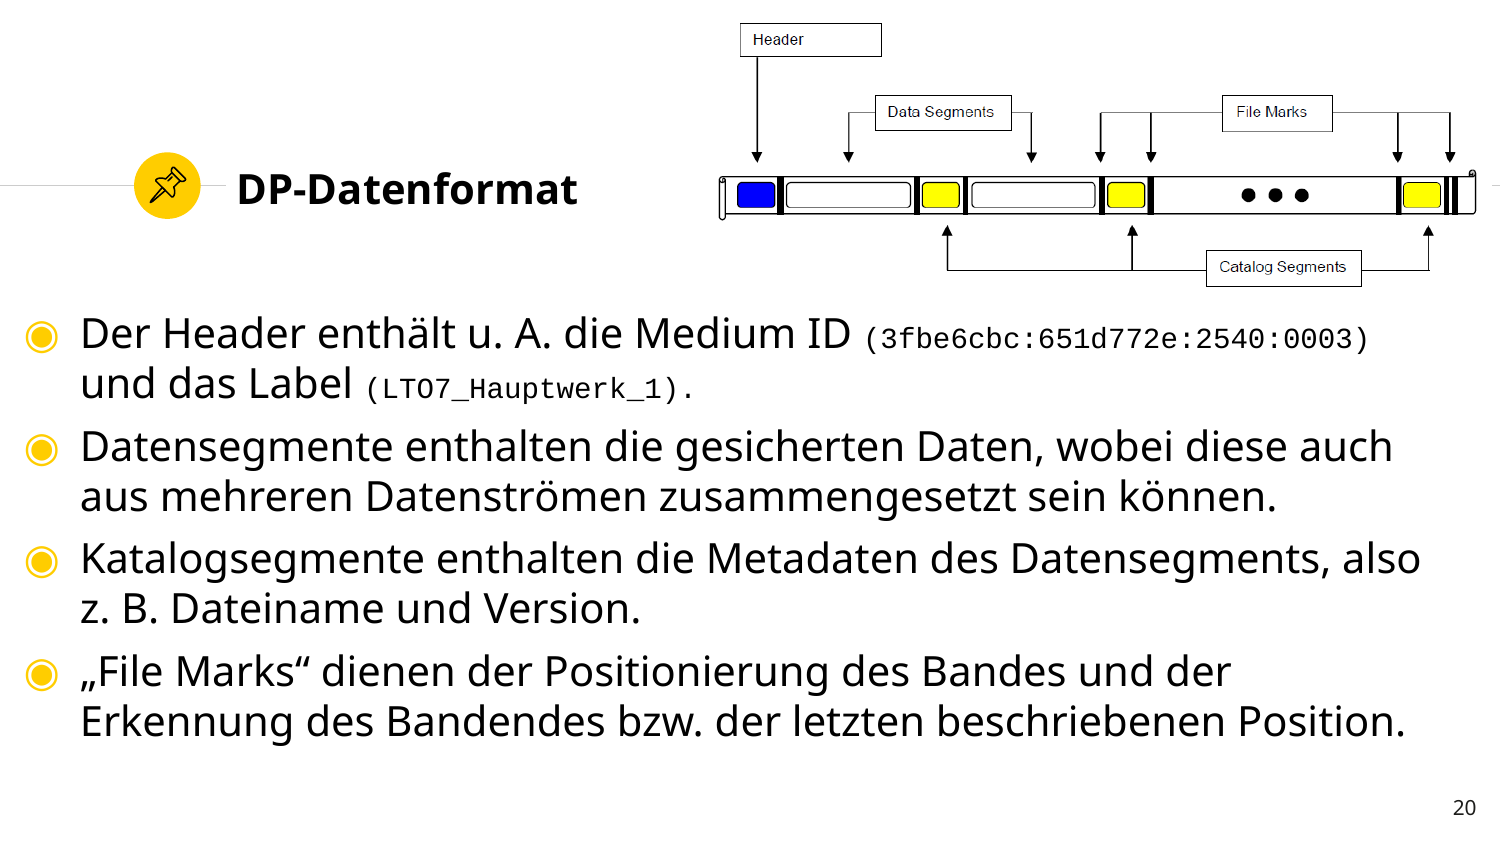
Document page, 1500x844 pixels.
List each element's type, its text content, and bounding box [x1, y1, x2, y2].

list Der Header enthält u. A. die Medium ID (3fbe6cbc:651d772e:2540:0003) und das Label (LTO7_Hauptwerk_1). Datensegmente enthalten die gesicherten Daten, wobei diese auch aus mehreren Datenströmen zusammengesetzt sein können. Katalogsegmente enthalten die Metadaten des Datensegments, also z. B. Dateiname und Version. „File Marks“ dienen der Positionierung des Bandes und der Erkennung des Bandendes bzw. der letzten beschriebenen Position. [8, 292, 1456, 836]
slide_number 20 [1401, 779, 1492, 844]
picture [685, 7, 1492, 294]
title DP-Datenformat [221, 151, 680, 224]
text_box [150, 166, 186, 203]
